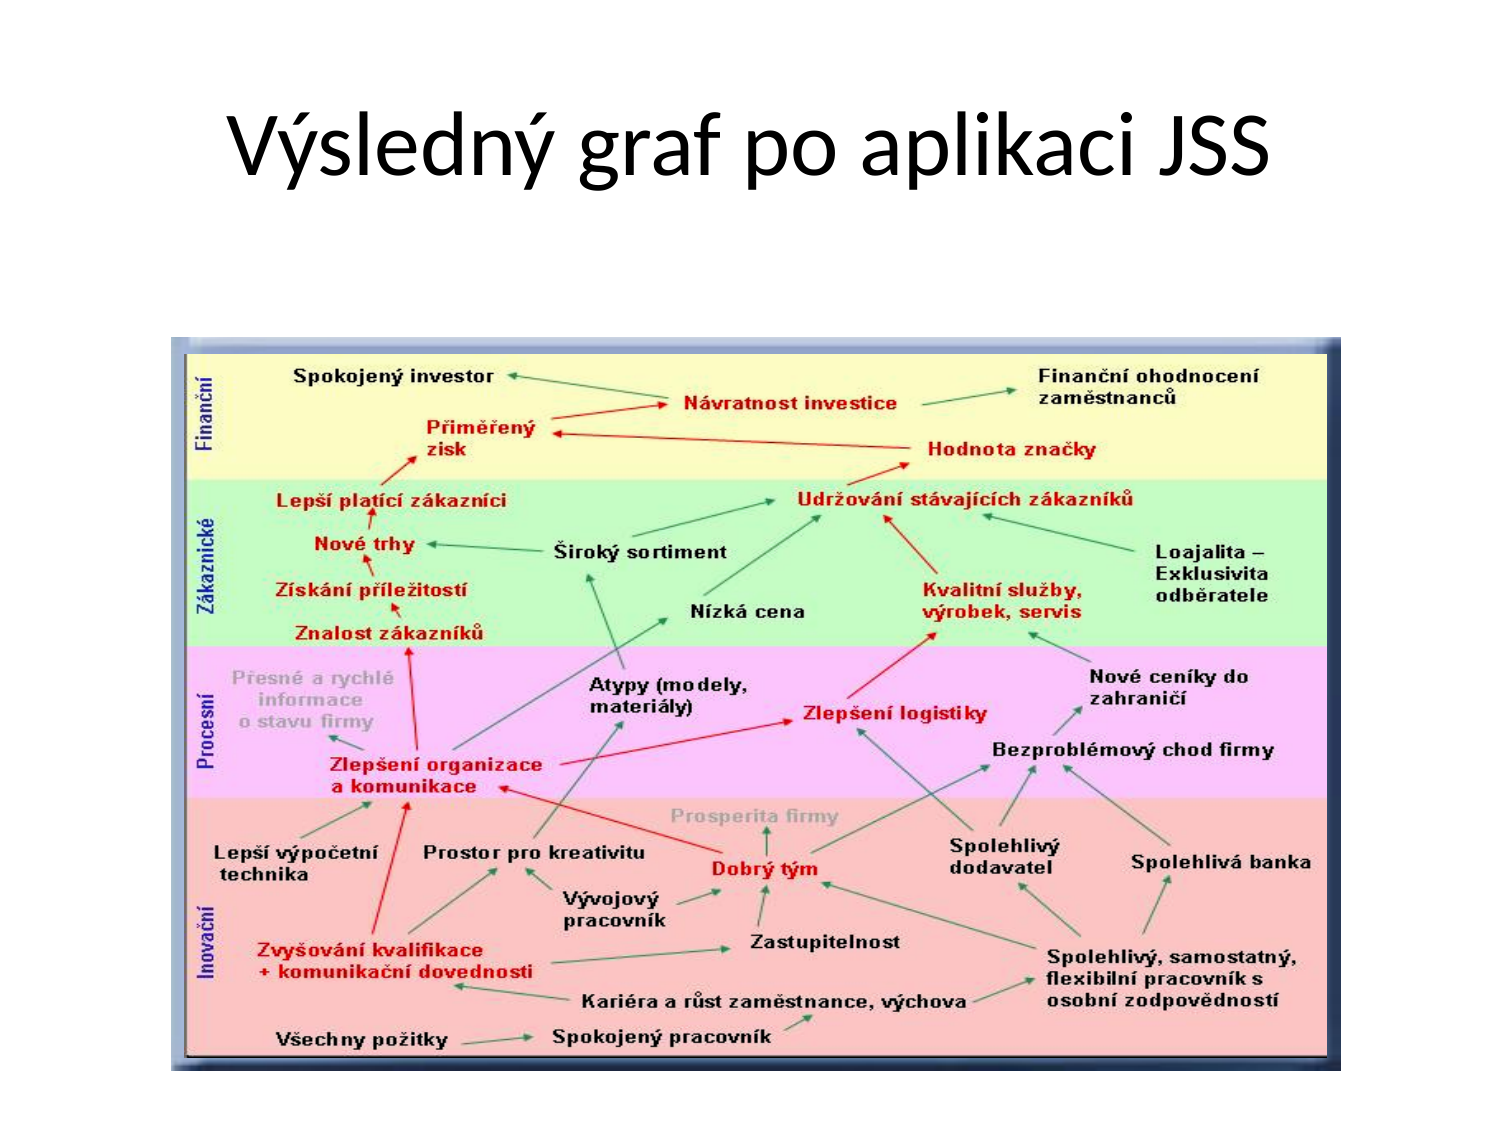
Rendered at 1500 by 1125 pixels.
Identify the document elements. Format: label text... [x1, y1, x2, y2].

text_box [170, 337, 1341, 1072]
title Výsledný graf po aplikaci JSS [75, 45, 1425, 233]
